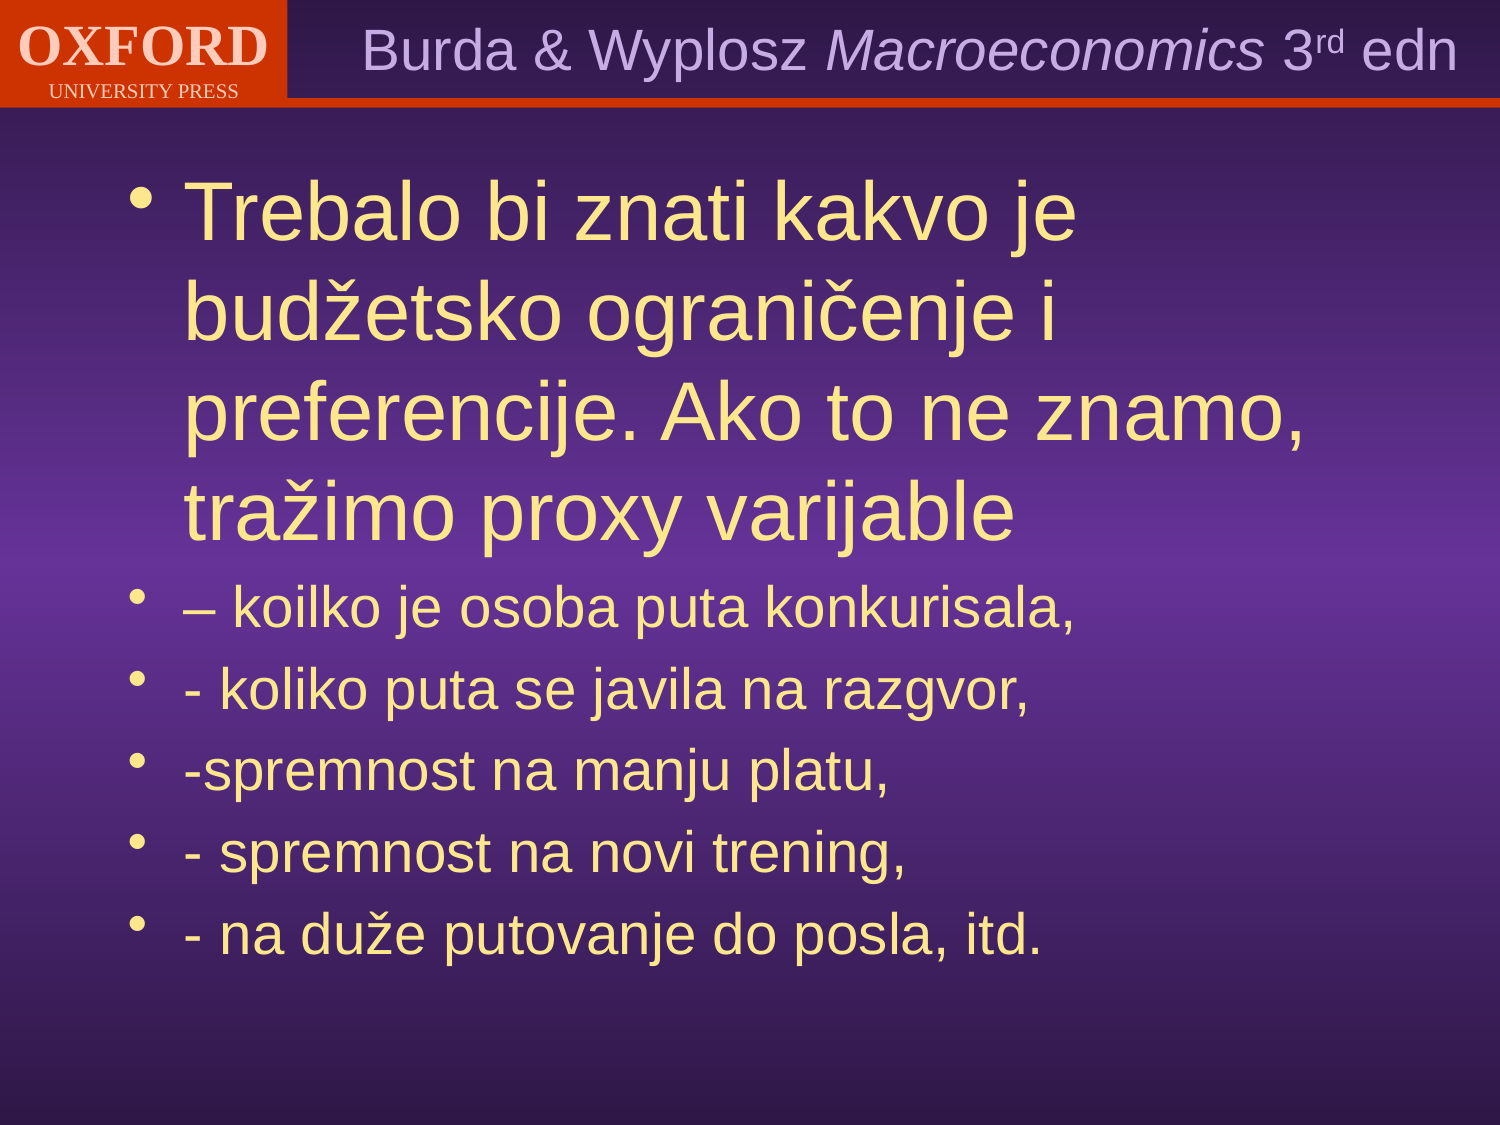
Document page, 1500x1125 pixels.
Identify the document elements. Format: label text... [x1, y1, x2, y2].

list Trebalo bi znati kakvo je budžetsko ograničenje i preferencije. Ako to ne znamo, tražimo proxy varijable – koilko je osoba puta konkurisala, - koliko puta se javila na razgvor, -spremnost na manju platu, - spremnost na novi trening, - na duže putovanje do posla, itd. [112, 149, 1388, 950]
